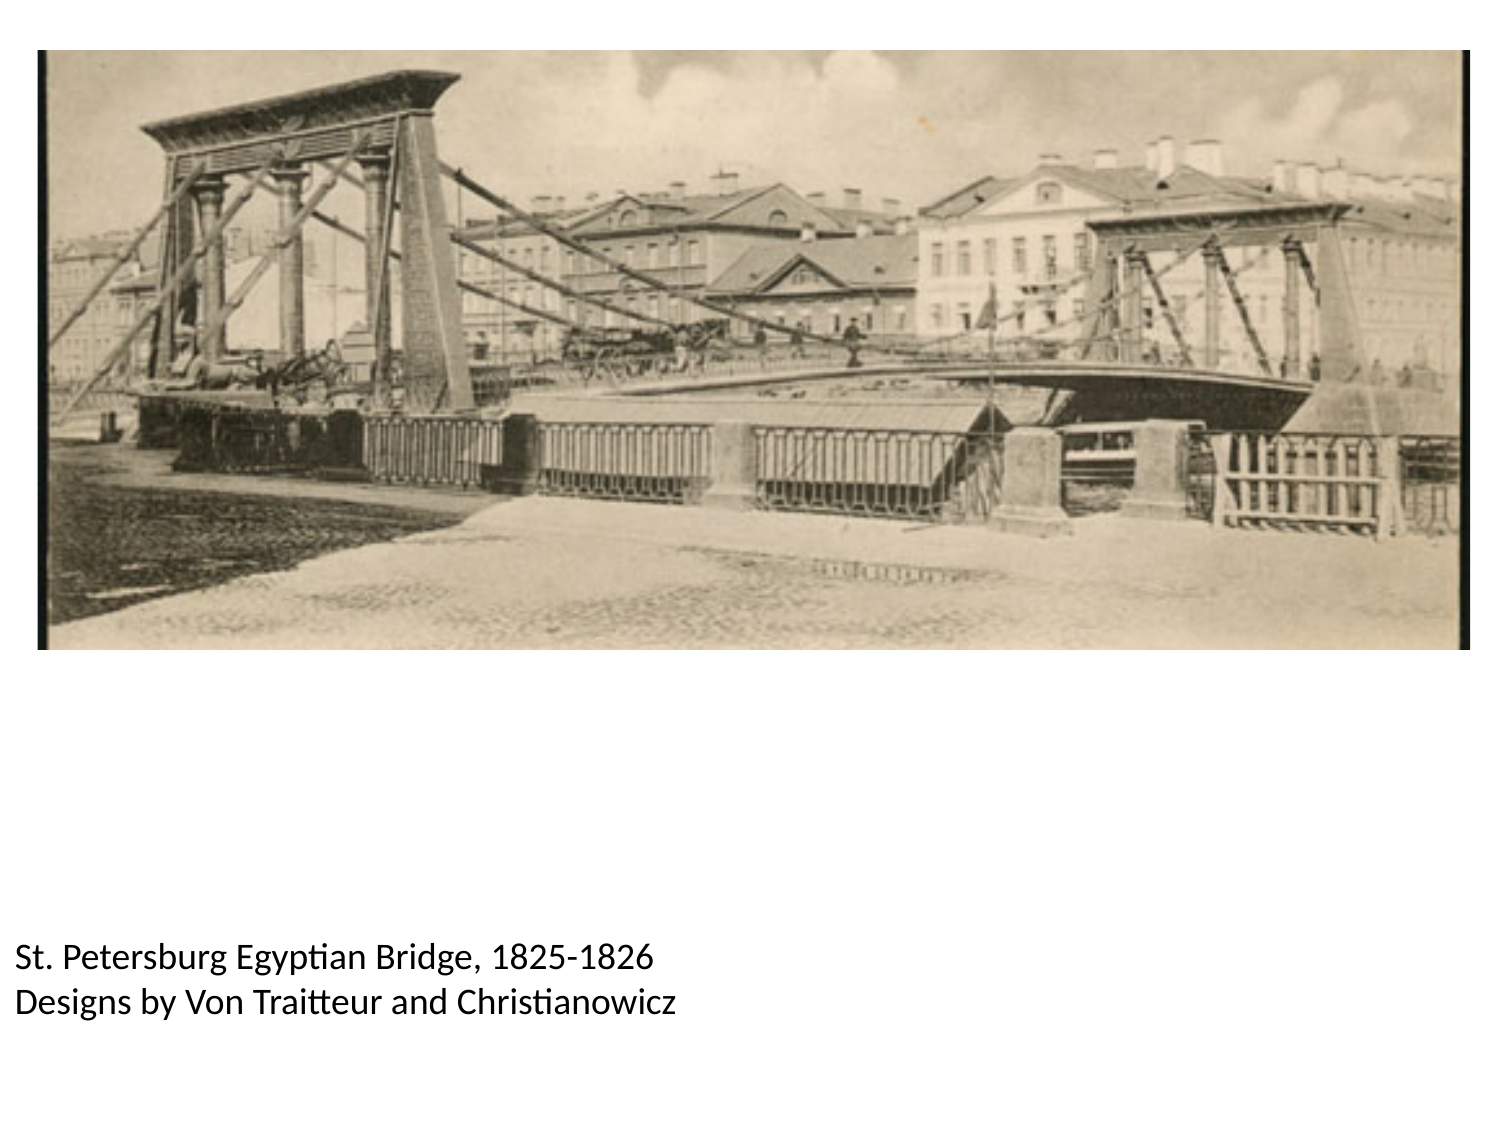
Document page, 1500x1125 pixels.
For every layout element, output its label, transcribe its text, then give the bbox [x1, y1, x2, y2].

text_box St. Petersburg Egyptian Bridge, 1825-1826 Designs by Von Traitteur and Christianowicz [0, 924, 1363, 1030]
picture [37, 49, 1471, 651]
